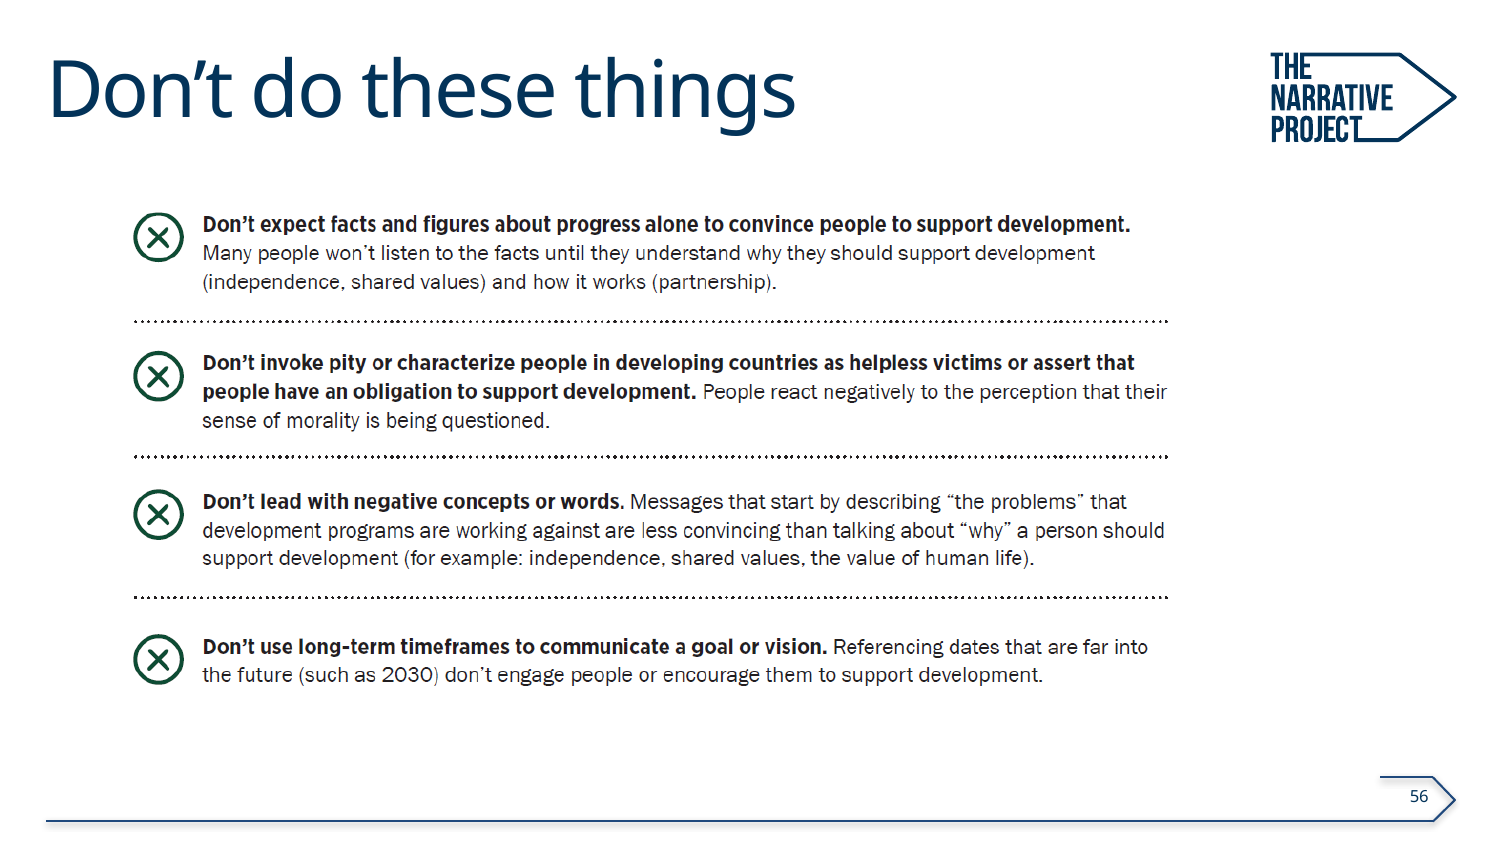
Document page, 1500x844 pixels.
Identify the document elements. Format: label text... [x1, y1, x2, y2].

slide_number 56 [1093, 775, 1444, 820]
picture [104, 192, 1183, 715]
title Don’t do these things [46, 49, 1247, 146]
